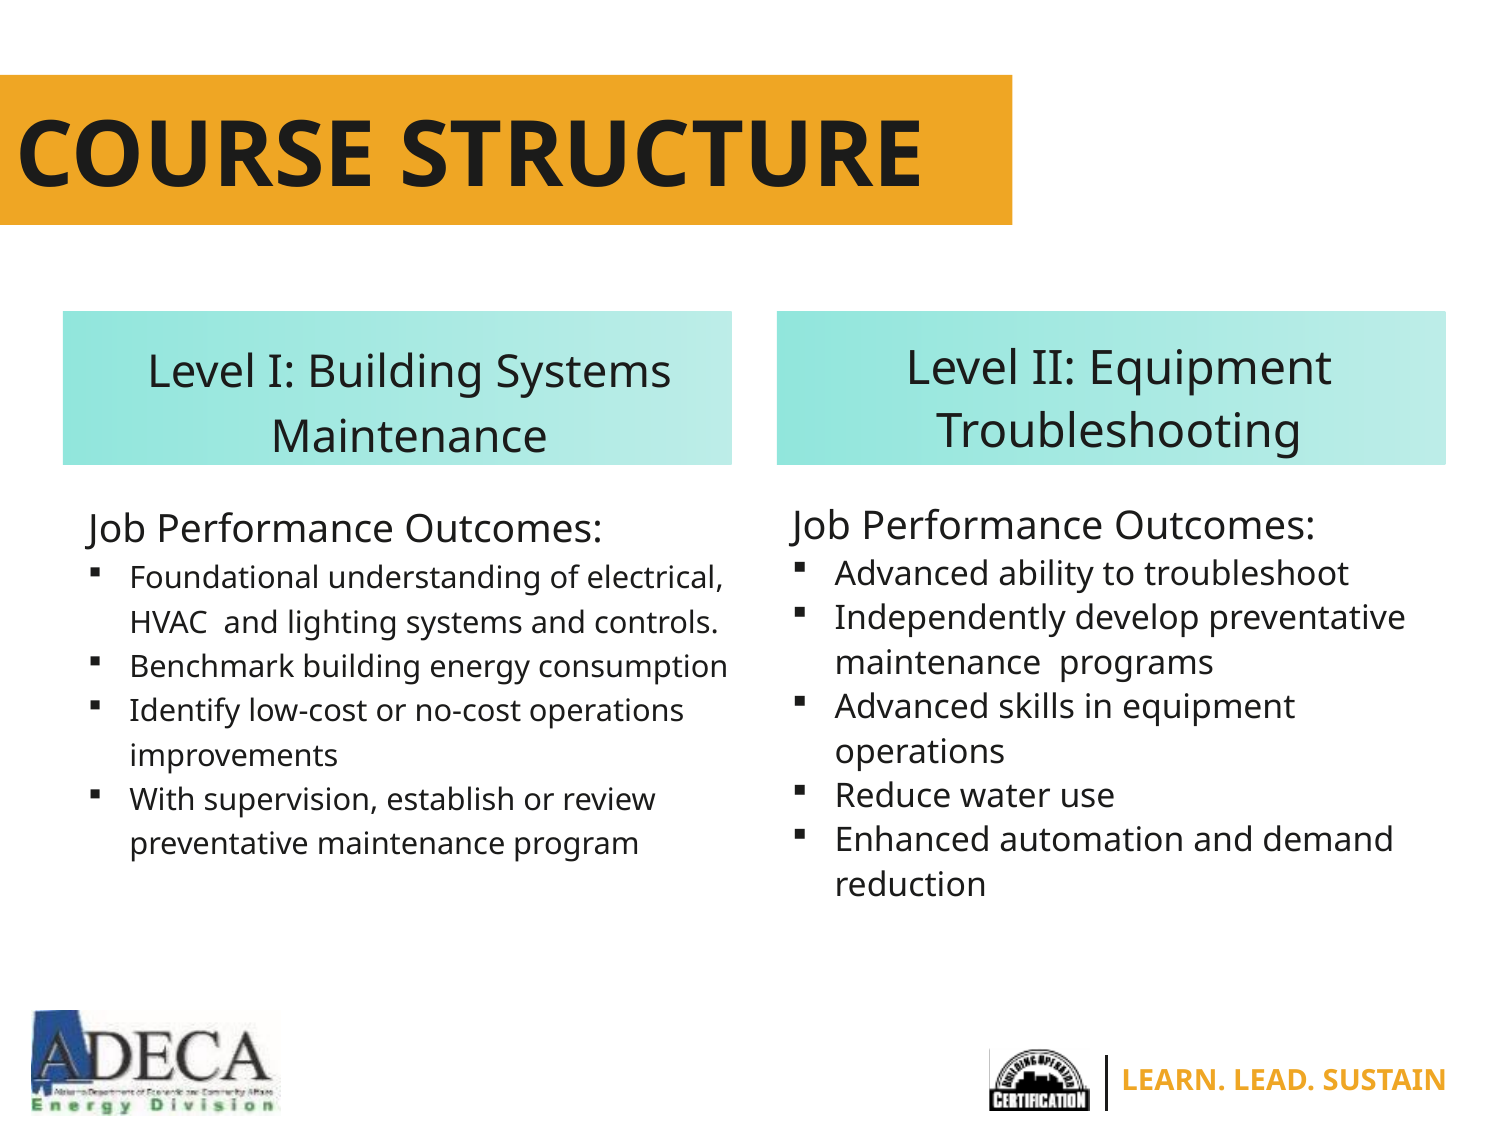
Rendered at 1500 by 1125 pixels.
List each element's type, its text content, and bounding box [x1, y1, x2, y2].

list Level I: Building Systems Maintenance Job Performance Outcomes: Foundational understanding of electrical, HVAC and lighting systems and controls. Benchmark building energy consumption Identify low-cost or no-cost operations improvements With supervision, establish or review preventative maintenance program [72, 322, 747, 912]
title Course Structure [0, 75, 1356, 225]
picture [988, 1048, 1090, 1111]
text_box [776, 310, 1447, 322]
picture [31, 1010, 281, 1116]
text_box [62, 310, 733, 466]
text_box Level II: Equipment Troubleshooting Job Performance Outcomes: Advanced ability to troubleshoot Independently develop preventative maintenance programs Advanced skills in equipment operations Reduce water use Enhanced automation and demand reduction [776, 322, 1463, 915]
